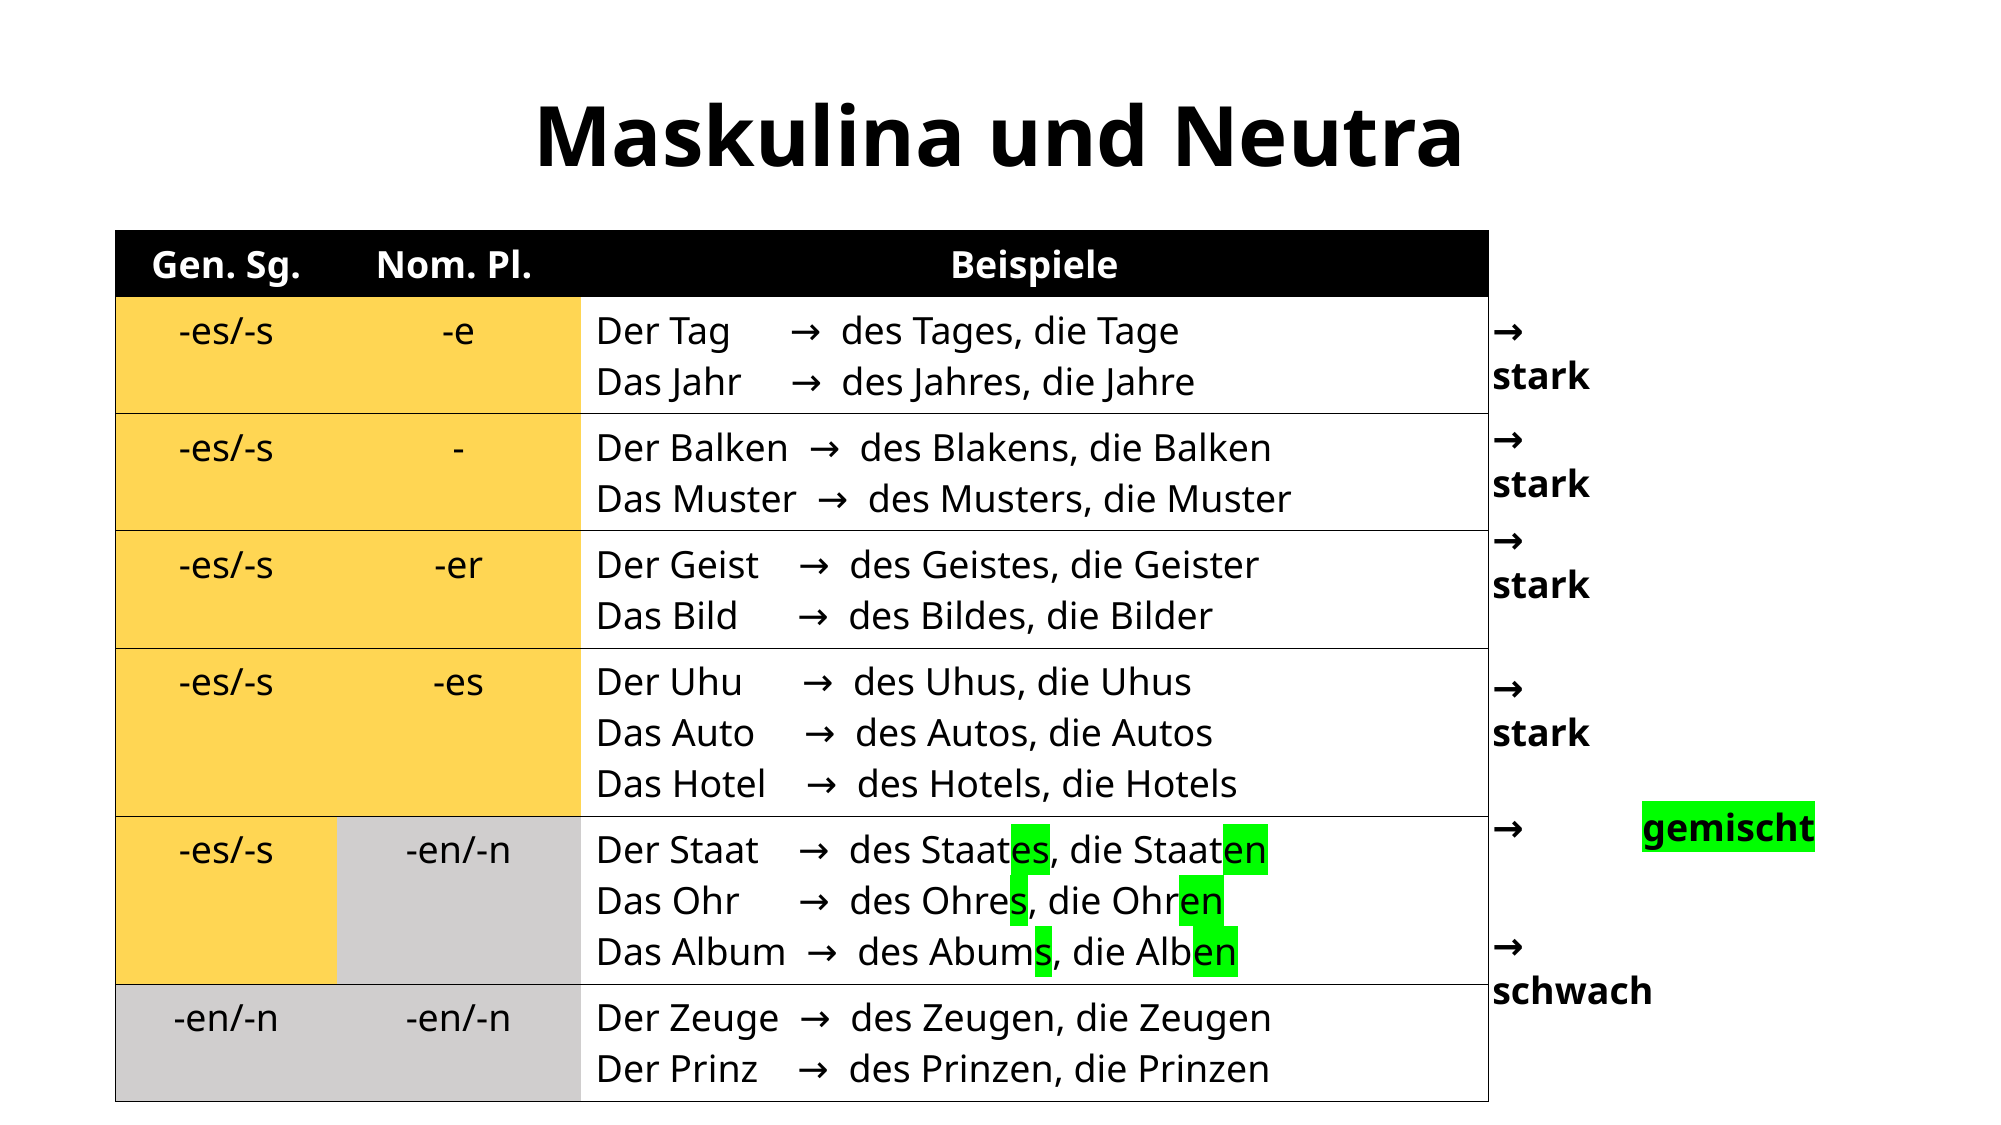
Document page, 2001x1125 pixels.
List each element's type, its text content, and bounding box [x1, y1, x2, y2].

table_cell Der Zeuge → des Zeugen, die Zeugen Der Prinz → des Prinzen, die Prinzen [581, 985, 1488, 1101]
table_cell -es/-s [116, 531, 337, 648]
text_box Maskulina und Neutra [413, 86, 1587, 173]
text_box → schwach [1477, 914, 1780, 1020]
table_header Gen. Sg. [116, 231, 337, 296]
text_box → stark [1477, 656, 1703, 762]
table_cell -es/-s [116, 649, 337, 816]
table_cell -en/-n [337, 817, 581, 984]
table_cell -es/-s [116, 297, 337, 413]
text_box → stark [1477, 513, 1703, 614]
text_box → stark [1477, 407, 1703, 513]
table_cell -en/-n [337, 985, 581, 1101]
table_cell -er [337, 531, 581, 648]
table_cell Der Geist → des Geistes, die Geister Das Bild → des Bildes, die Bilder [581, 531, 1488, 648]
table_cell -en/-n [116, 985, 337, 1101]
table_cell -es [337, 649, 581, 816]
table_cell Der Staat → des Staates, die Staaten Das Ohr → des Ohres, die Ohren Das Album → des Abums, die Alben [581, 817, 1488, 984]
text_box → gemischt [1477, 796, 1920, 856]
text_box → stark [1477, 299, 1703, 405]
table_cell Der Balken → des Blakens, die Balken Das Muster → des Musters, die Muster [581, 414, 1477, 530]
table_header Beispiele [581, 231, 1488, 296]
table_cell - [337, 414, 581, 530]
table_header Nom. Pl. [337, 231, 581, 296]
table_cell -es/-s [116, 817, 337, 984]
table_cell -es/-s [116, 414, 337, 530]
table_cell Der Uhu → des Uhus, die Uhus Das Auto → des Autos, die Autos Das Hotel → des Hotels, die Hotels [581, 649, 1488, 816]
table_cell Der Tag → des Tages, die Tage Das Jahr → des Jahres, die Jahre [581, 297, 1488, 413]
table_cell -e [337, 297, 581, 413]
